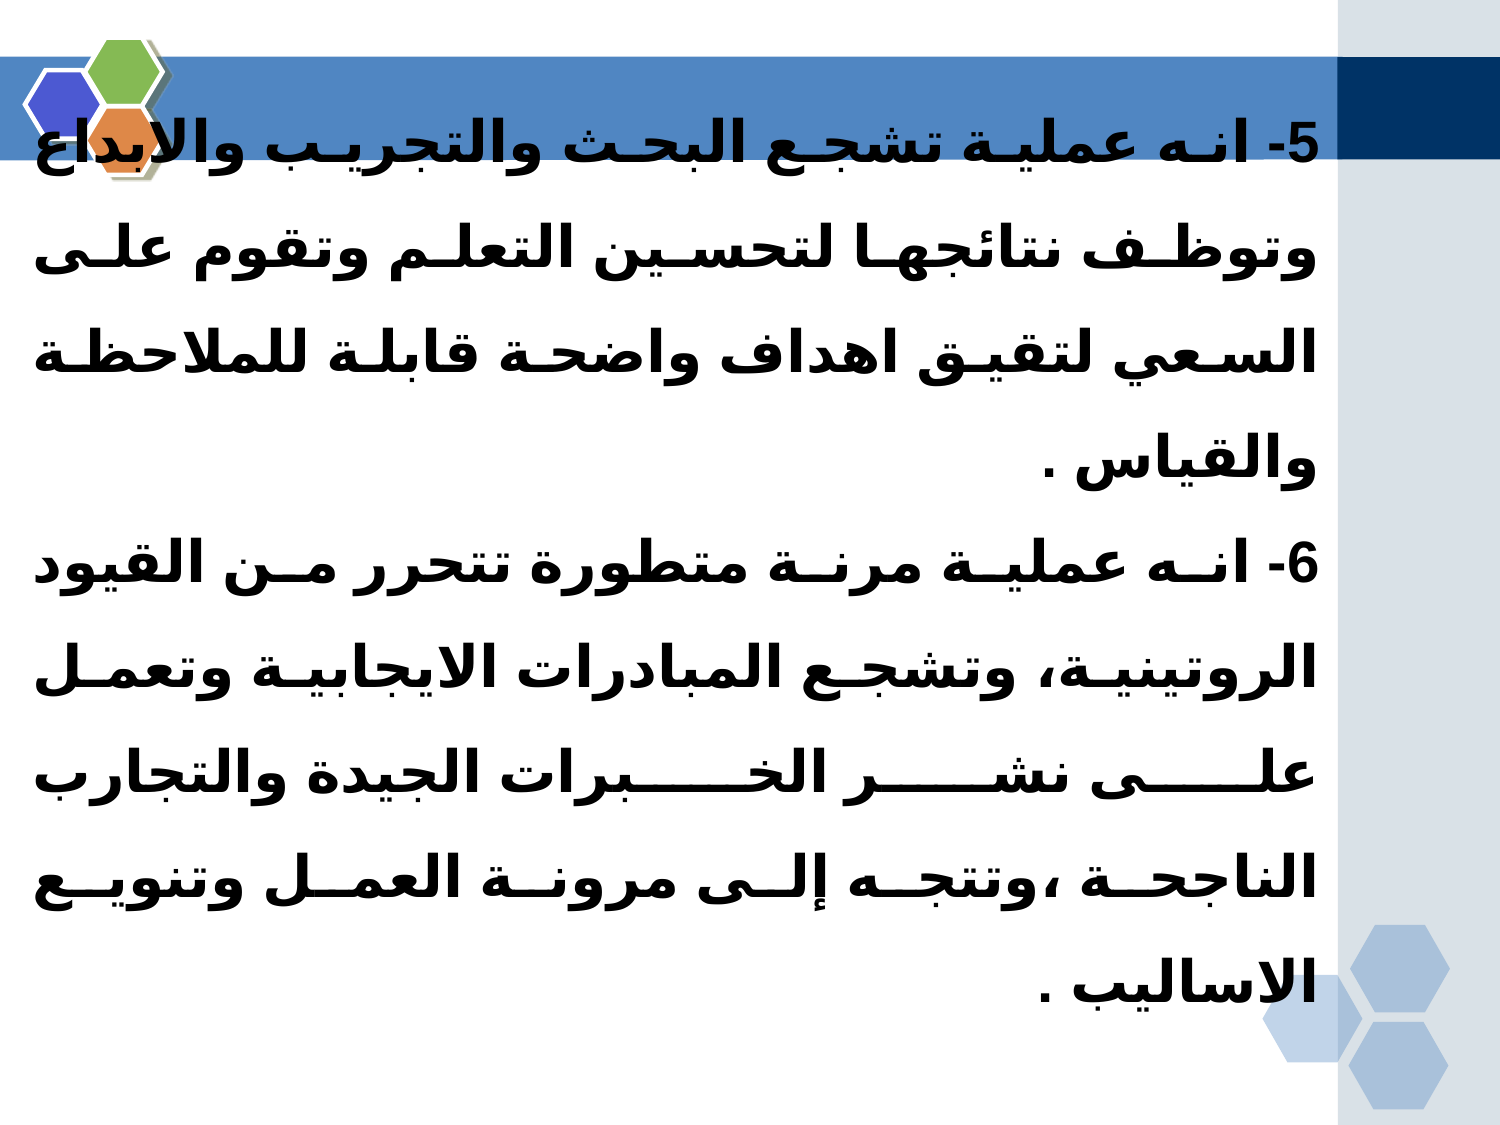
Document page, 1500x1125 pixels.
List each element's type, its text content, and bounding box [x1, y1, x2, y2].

text_box 5- انه عملية تشجع البحث والتجريب والابداع وتوظف نتائجها لتحسين التعلم وتقوم على السعي لتقيق اهداف واضحة قابلة للملاحظة والقياس . 6- انه عملية مرنة متطورة تتحرر من القيود الروتينية، وتشجع المبادرات الايجابية وتعمل على نشر الخبرات الجيدة والتجارب الناجحة ،وتتجه إلى مرونة العمل وتنويع الاساليب . [17, 61, 1335, 1022]
